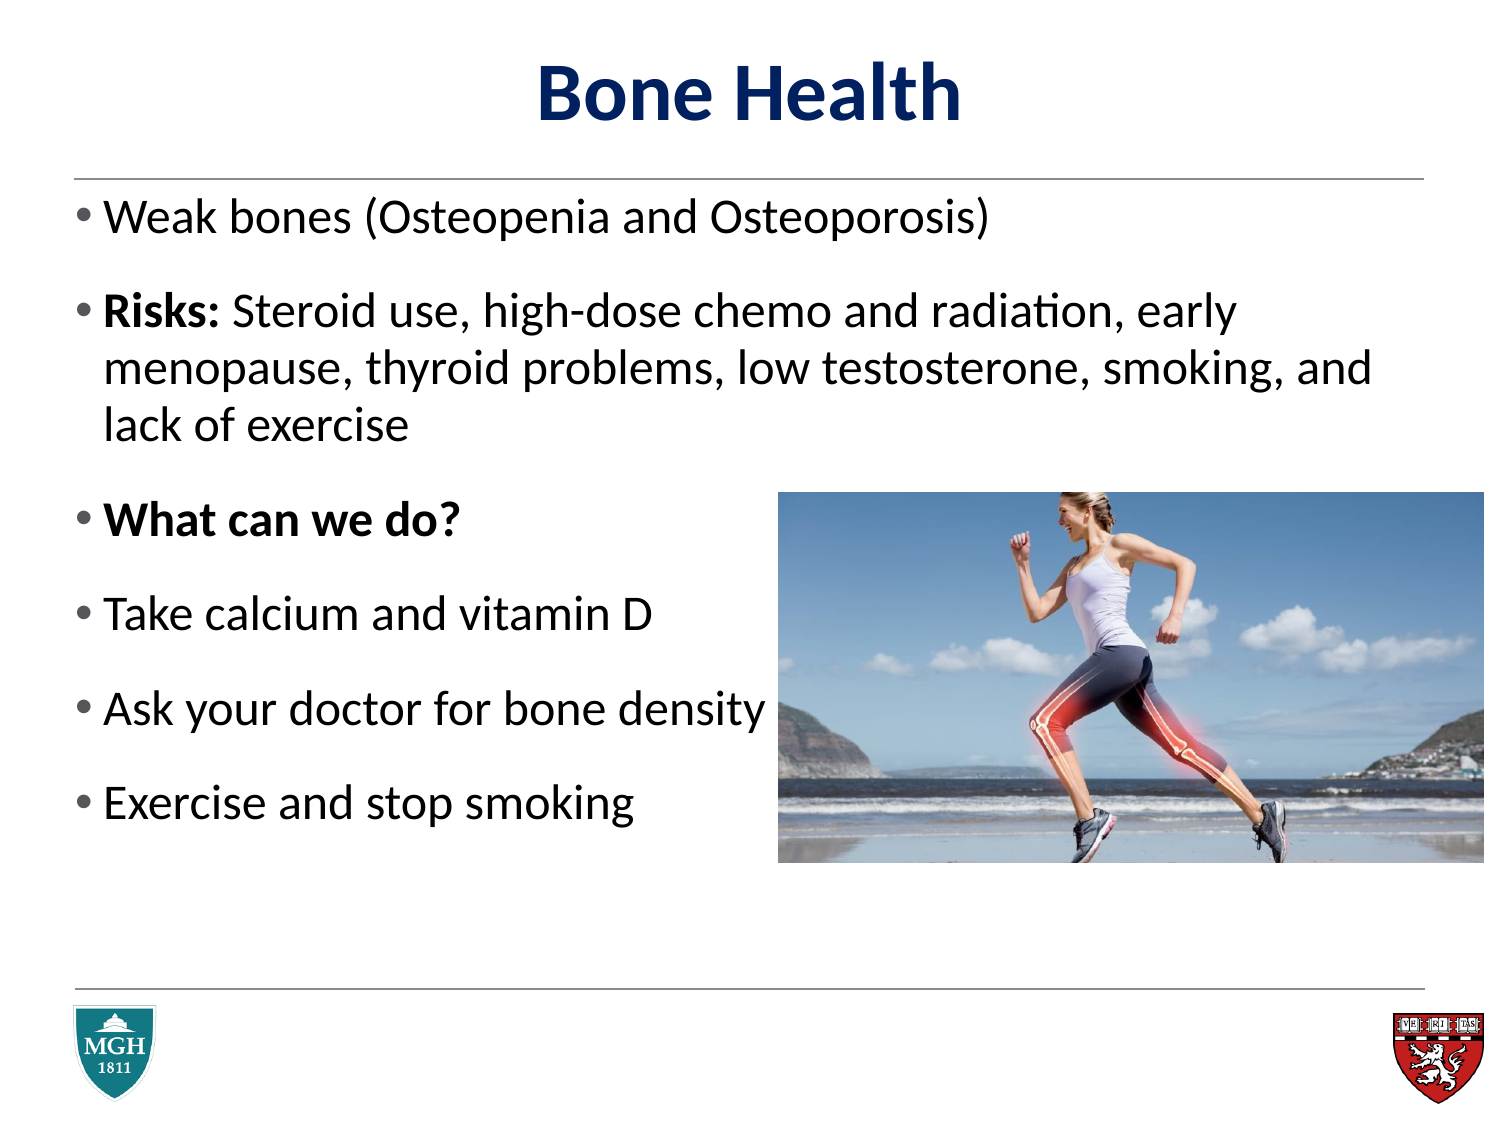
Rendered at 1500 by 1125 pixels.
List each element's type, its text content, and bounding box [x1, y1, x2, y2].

list Weak bones (Osteopenia and Osteoporosis) Risks: Steroid use, high-dose chemo and radiation, early menopause, thyroid problems, low testosterone, smoking, and lack of exercise What can we do? Take calcium and vitamin D Ask your doctor for bone density Exercise and stop smoking [75, 187, 1457, 1113]
picture [778, 492, 1485, 864]
picture [1393, 1012, 1485, 1104]
title Bone Health [75, 0, 1425, 187]
